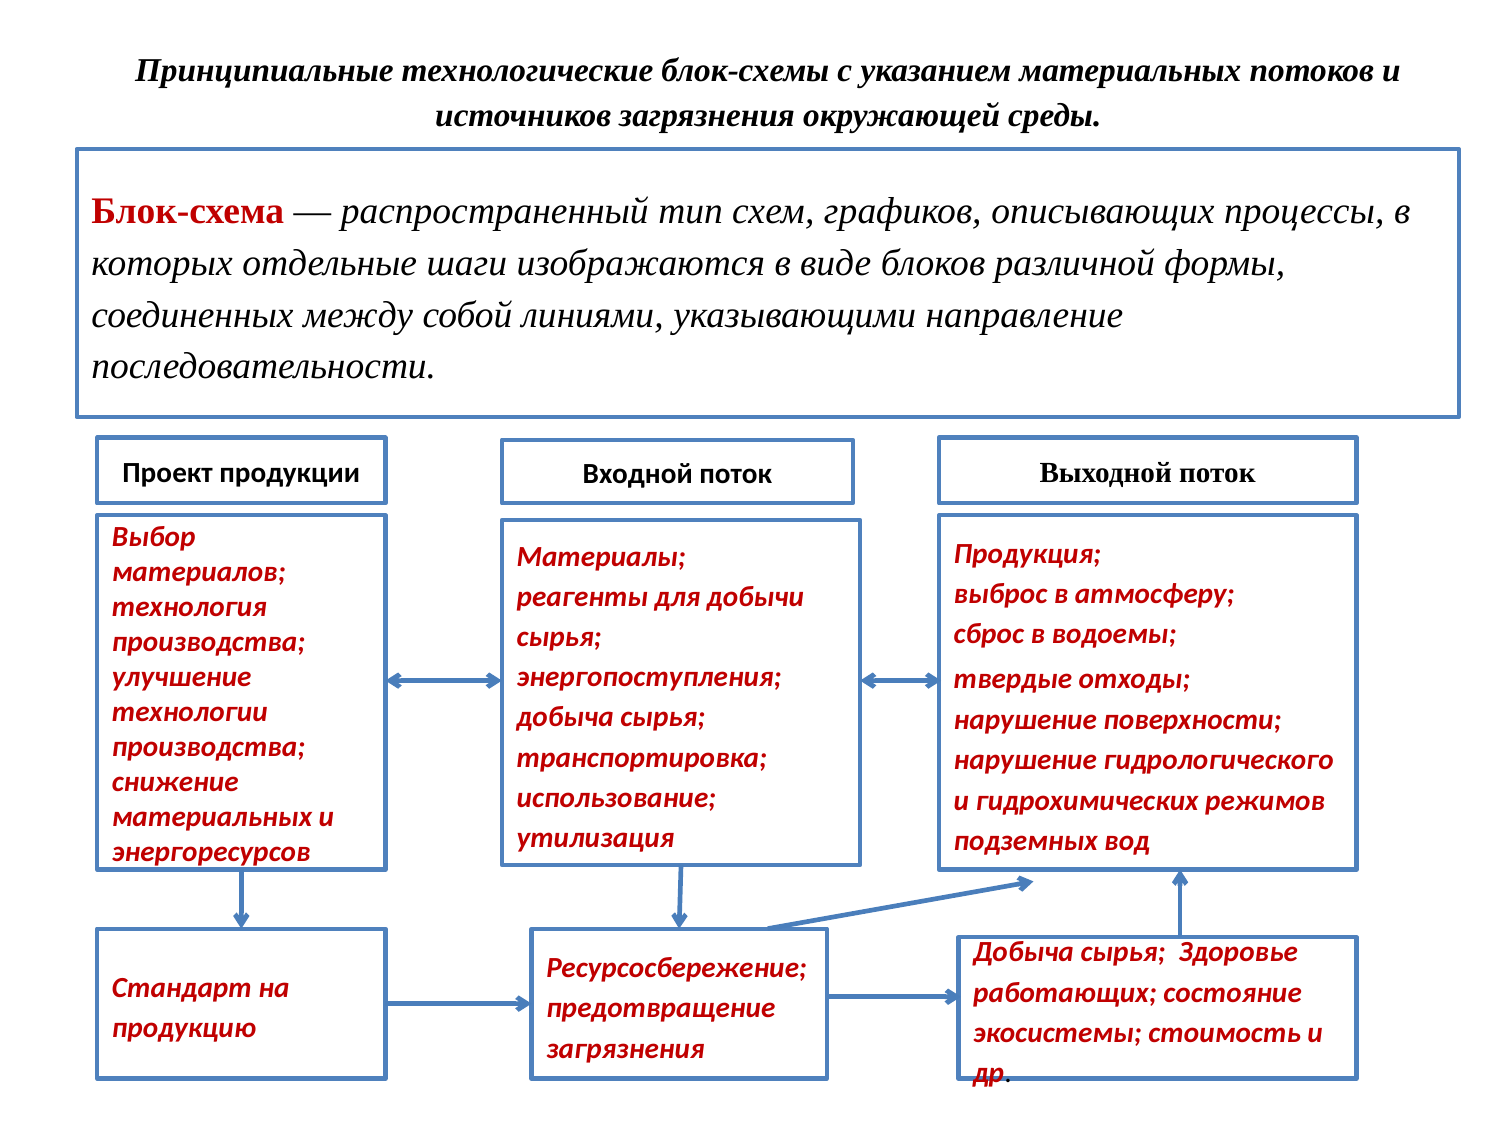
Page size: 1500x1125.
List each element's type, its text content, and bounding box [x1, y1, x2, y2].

text_box Входной поток [500, 438, 855, 505]
text_box Блок-схема — распространенный тип схем, графиков, описывающих процессы, в которых отдельные шаги изображаются в виде блоков различной формы, соединенных между собой линиями, указывающими направление последовательности. [75, 147, 1461, 419]
text_box Выходной поток [937, 435, 1359, 505]
text_box Выбор материалов; технология производства; улучшение технологии производства; снижение материальных и энергоресурсов [95, 513, 388, 872]
text_box Ресурсосбережение; предотвращение загрязнения [529, 927, 829, 1081]
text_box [767, 881, 1034, 929]
text_box Добыча сырья; Здоровье работающих; состояние экосистемы; стоимость и др. [956, 935, 1359, 1081]
text_box Продукция; выброс в атмосферу; сброс в водоемы; твердые отходы; нарушение поверхности; нарушение гидрологического и гидрохимических режимов подземных вод [937, 513, 1359, 872]
text_box Стандарт на продукцию [95, 927, 388, 1081]
text_box Проект продукции [95, 435, 388, 505]
text_box Материалы; реагенты для добычи сырья; энергопоступления; добыча сырья; транспортировка; использование; утилизация [500, 518, 862, 867]
title Принципиальные технологические блок-схемы с указанием материальных потоков и источников загрязнения окружающей среды. [75, 30, 1425, 147]
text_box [678, 864, 682, 929]
